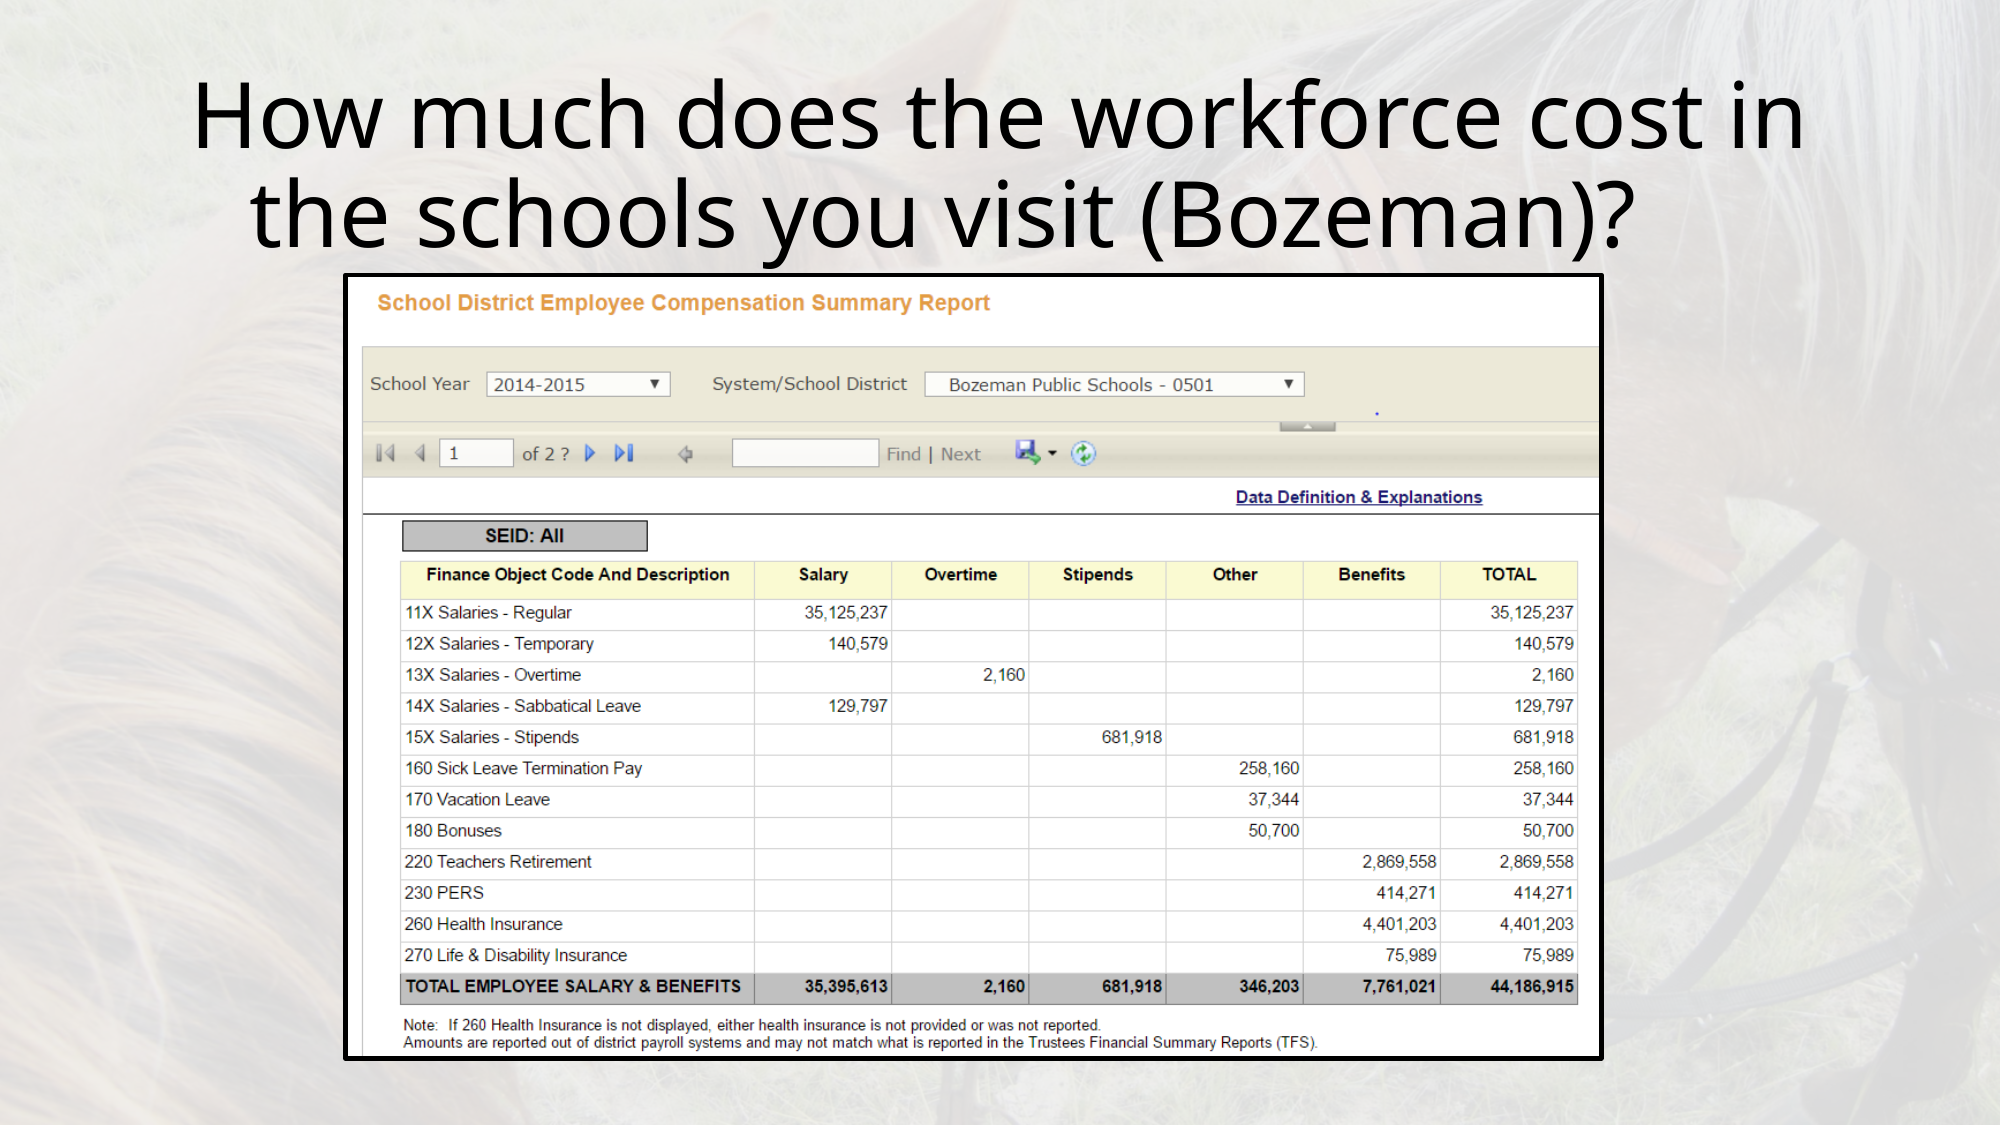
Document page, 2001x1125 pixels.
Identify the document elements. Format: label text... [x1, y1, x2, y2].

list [347, 277, 1599, 1057]
title How much does the workforce cost in the schools you visit (Bozeman)? [137, 59, 1863, 278]
